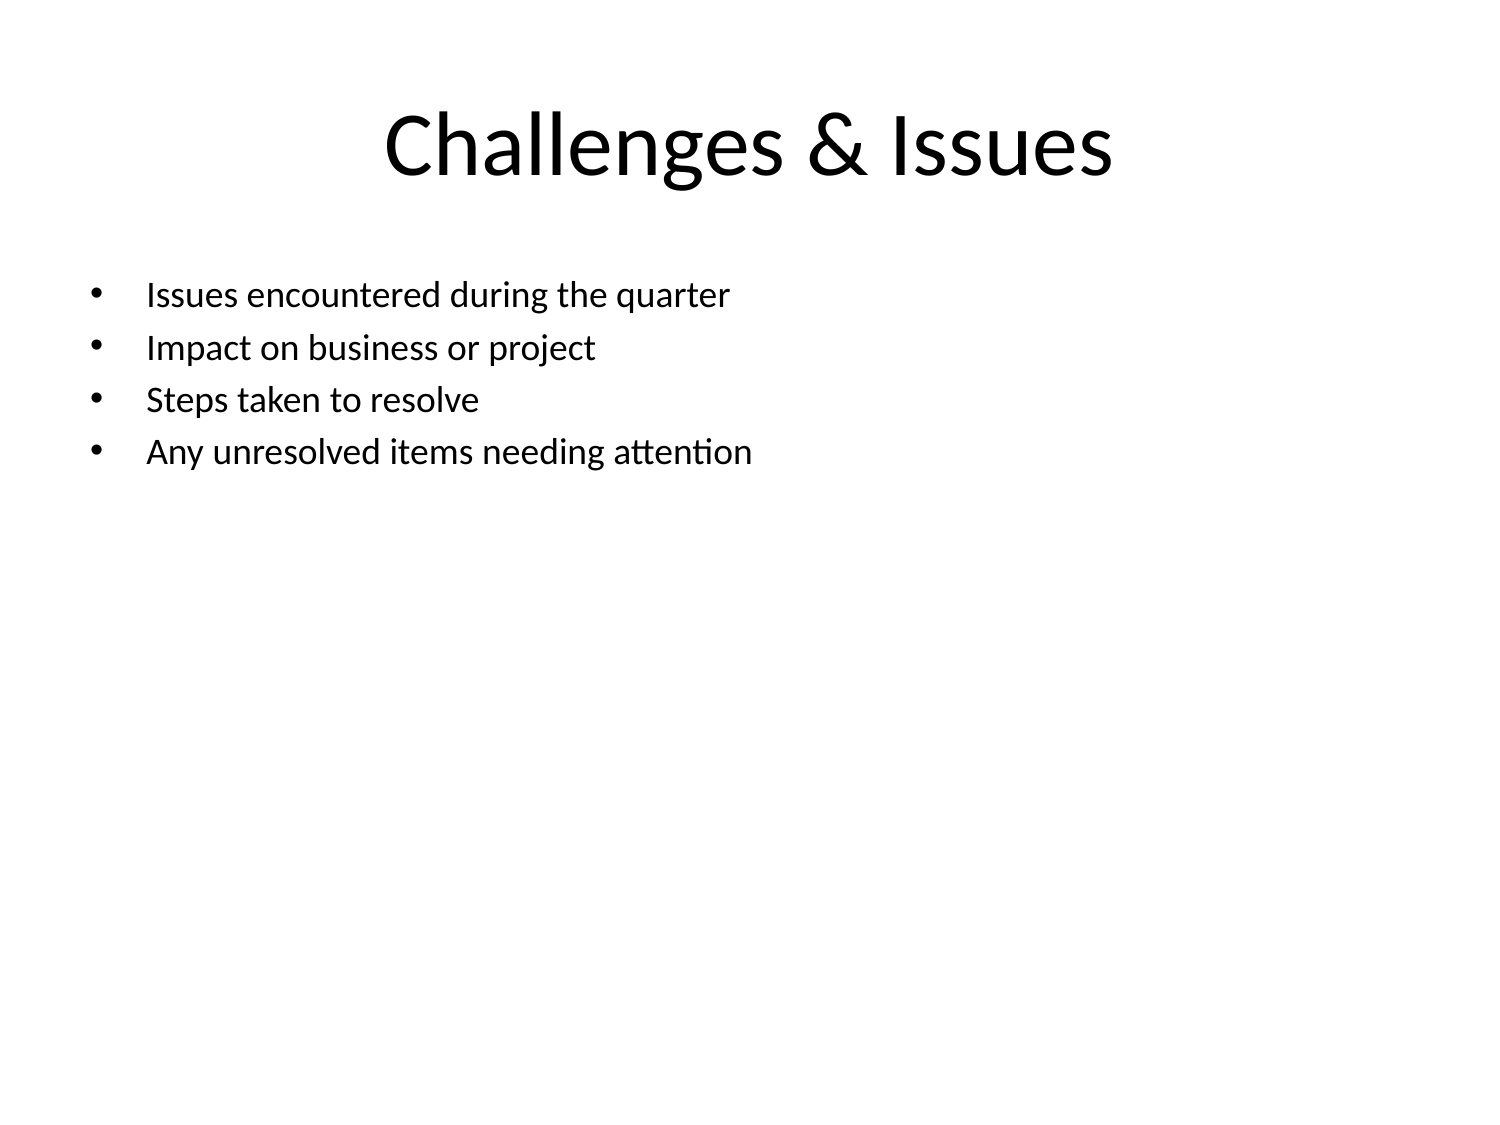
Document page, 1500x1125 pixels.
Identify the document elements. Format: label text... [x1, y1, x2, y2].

title Challenges & Issues [75, 45, 1425, 233]
list Issues encountered during the quarter Impact on business or project Steps taken to resolve Any unresolved items needing attention [75, 262, 1425, 1005]
